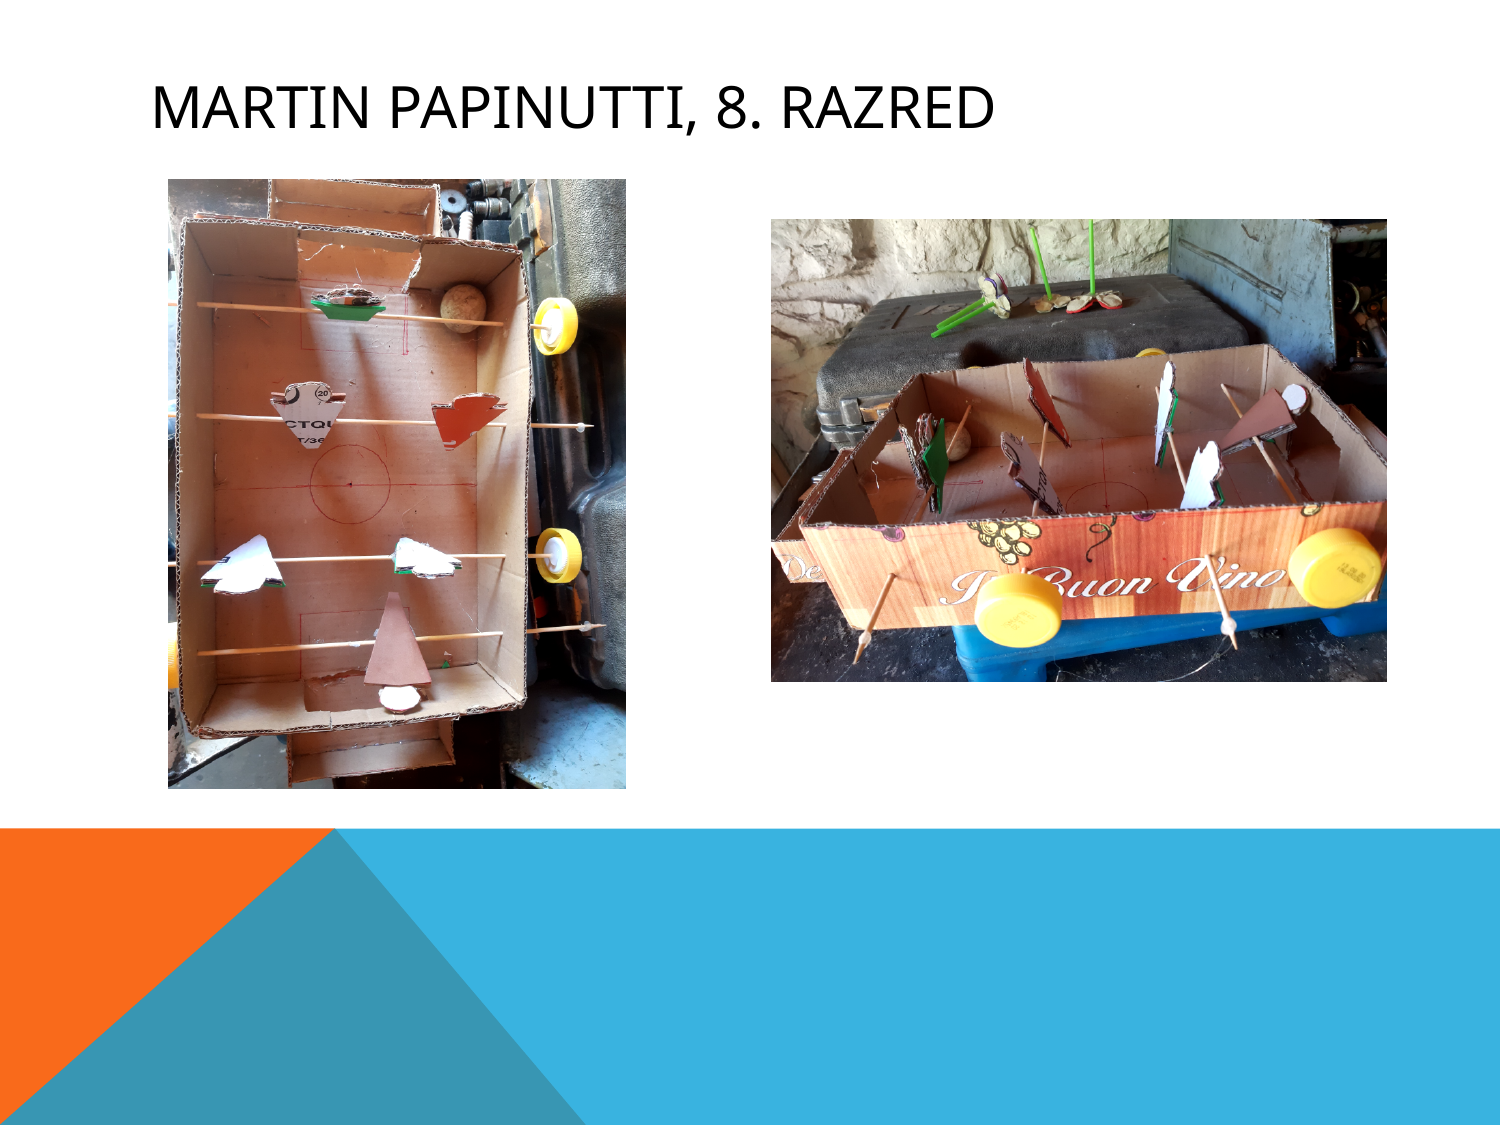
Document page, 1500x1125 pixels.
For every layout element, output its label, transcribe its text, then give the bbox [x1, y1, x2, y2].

title Martin papinutti, 8. razred [135, 60, 1369, 150]
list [770, 219, 1387, 682]
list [168, 179, 626, 790]
